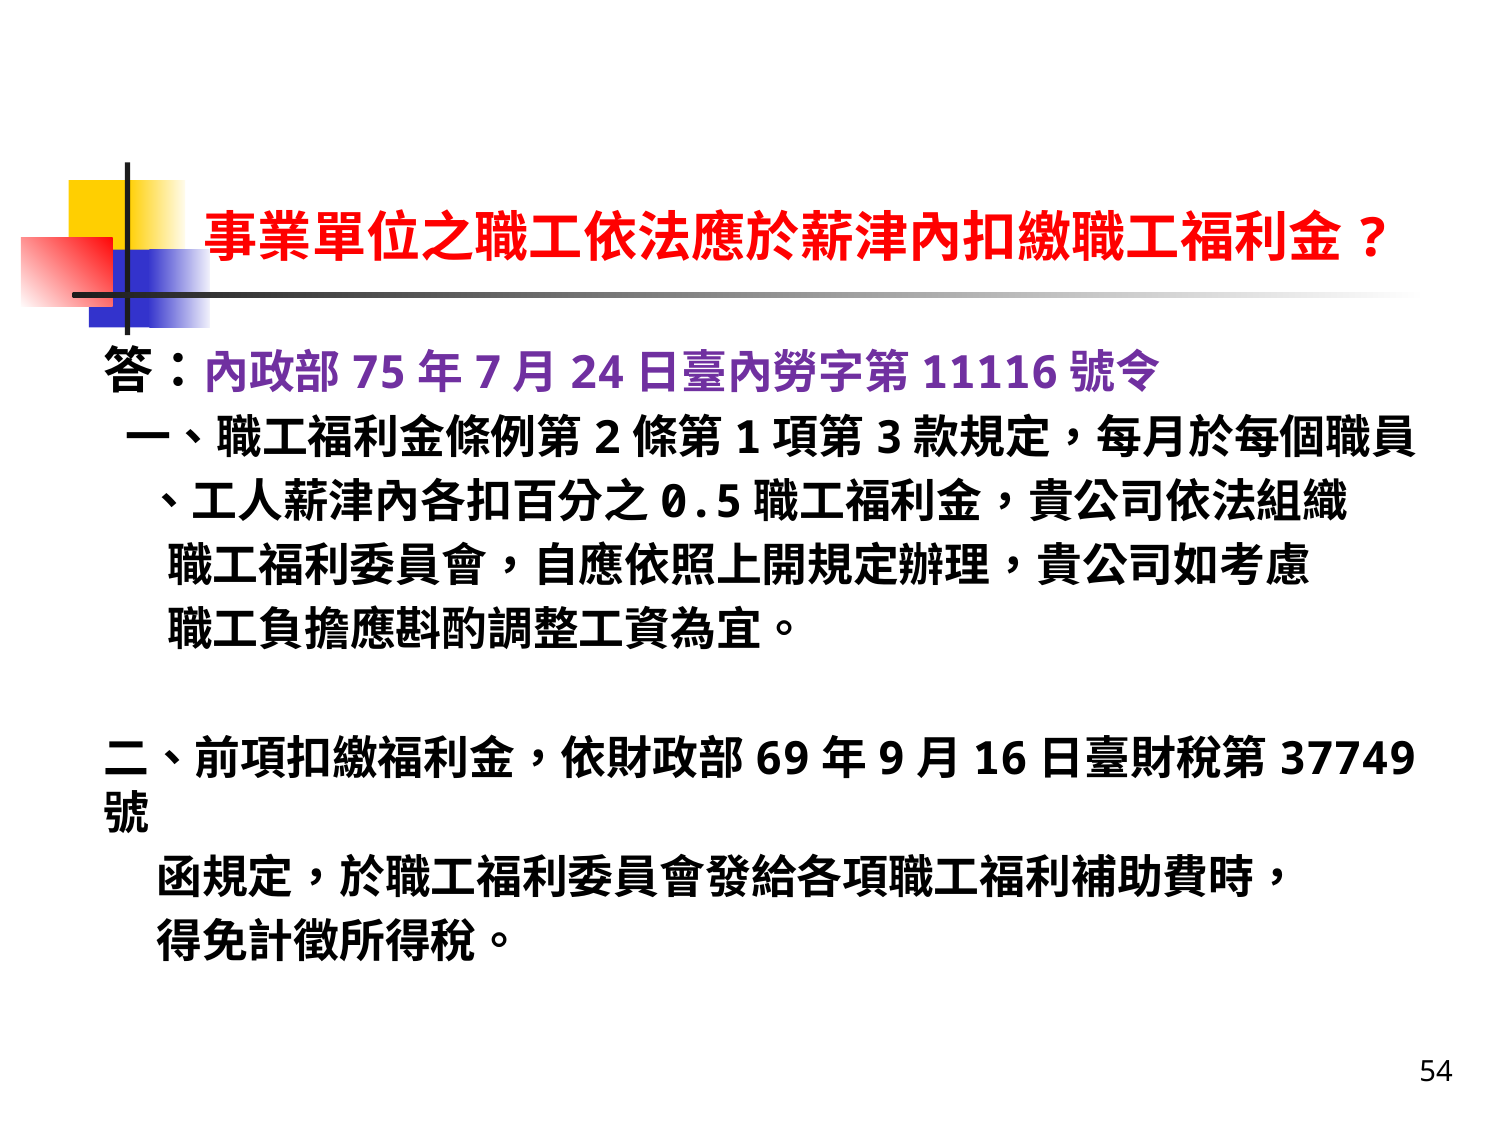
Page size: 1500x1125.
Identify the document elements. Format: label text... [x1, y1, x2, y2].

list 答：內政部75年7月24日臺內勞字第11116號令 一、職工福利金條例第2條第1項第3款規定，每月於每個職員 、工人薪津內各扣百分之0.5職工福利金，貴公司依法組織 職工福利委員會，自應依照上開規定辦理，貴公司如考慮 職工負擔應斟酌調整工資為宜。 二、前項扣繳福利金，依財政部69年9月16日臺財稅第37749號 函規定，於職工福利委員會發給各項職工福利補助費時， 得免計徵所得稅。 [88, 331, 1459, 1059]
slide_number 54 [1154, 1023, 1468, 1100]
title 事業單位之職工依法應於薪津內扣繳職工福利金? [188, 35, 1468, 275]
